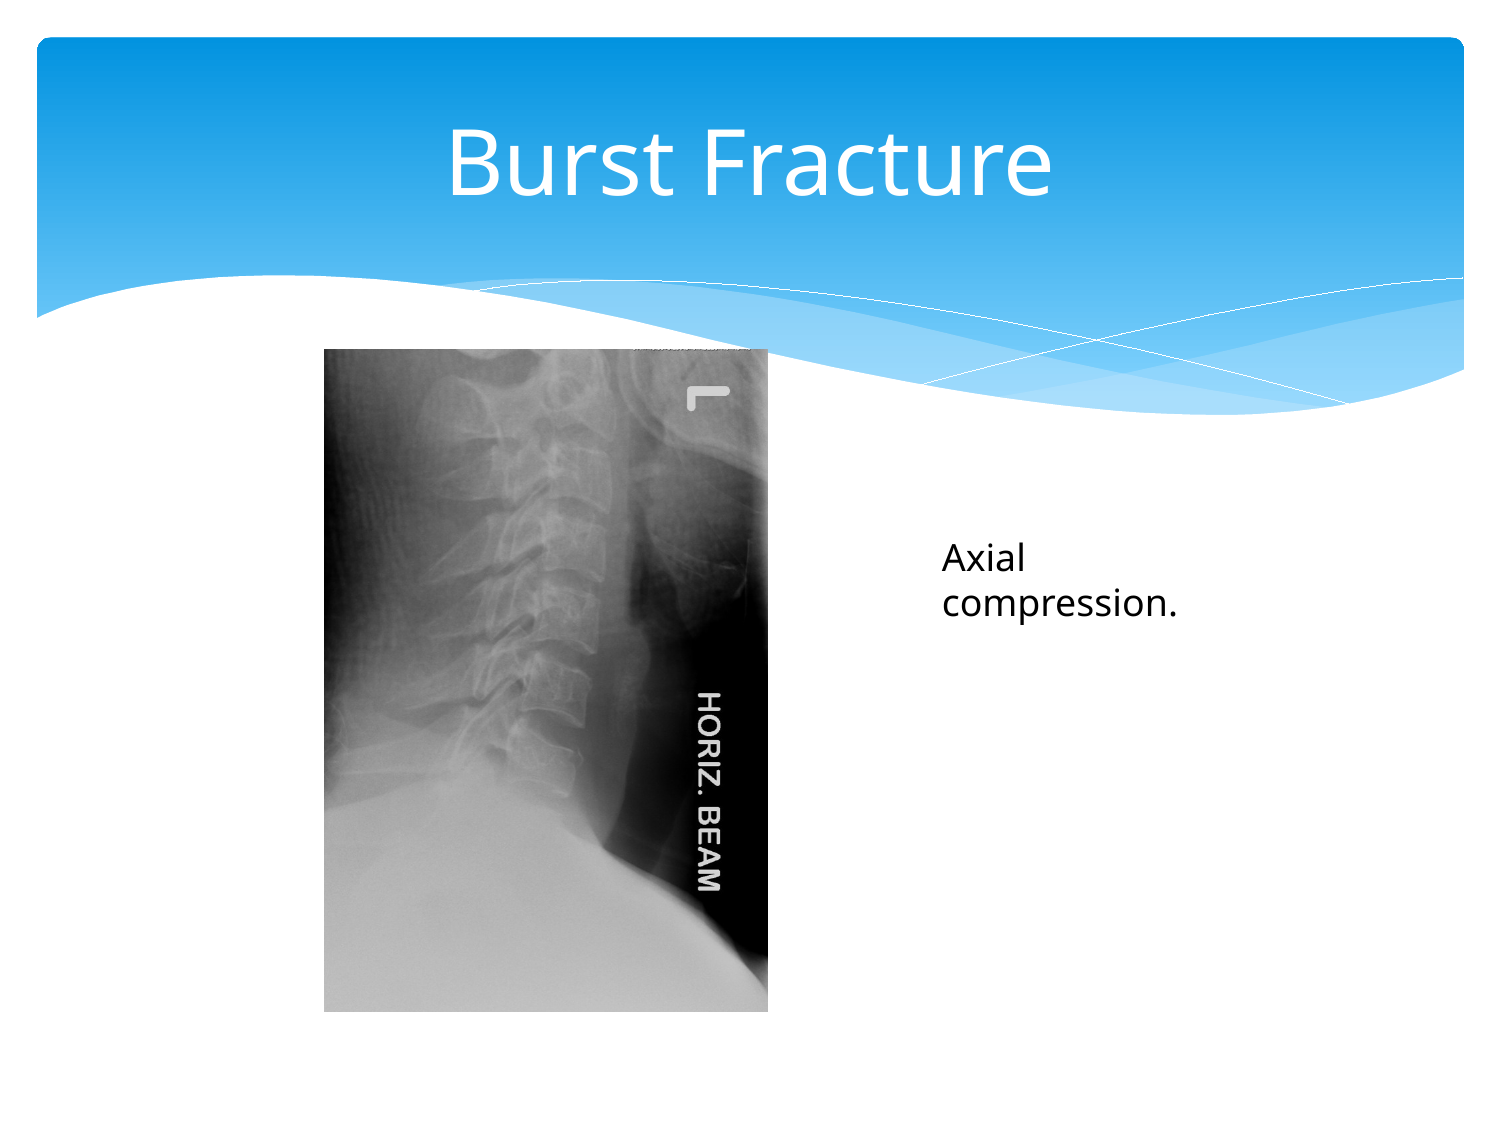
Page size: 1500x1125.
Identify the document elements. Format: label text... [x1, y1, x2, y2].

title Burst Fracture [75, 55, 1425, 261]
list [324, 349, 768, 1012]
text_box Axial compression. [927, 527, 1270, 632]
